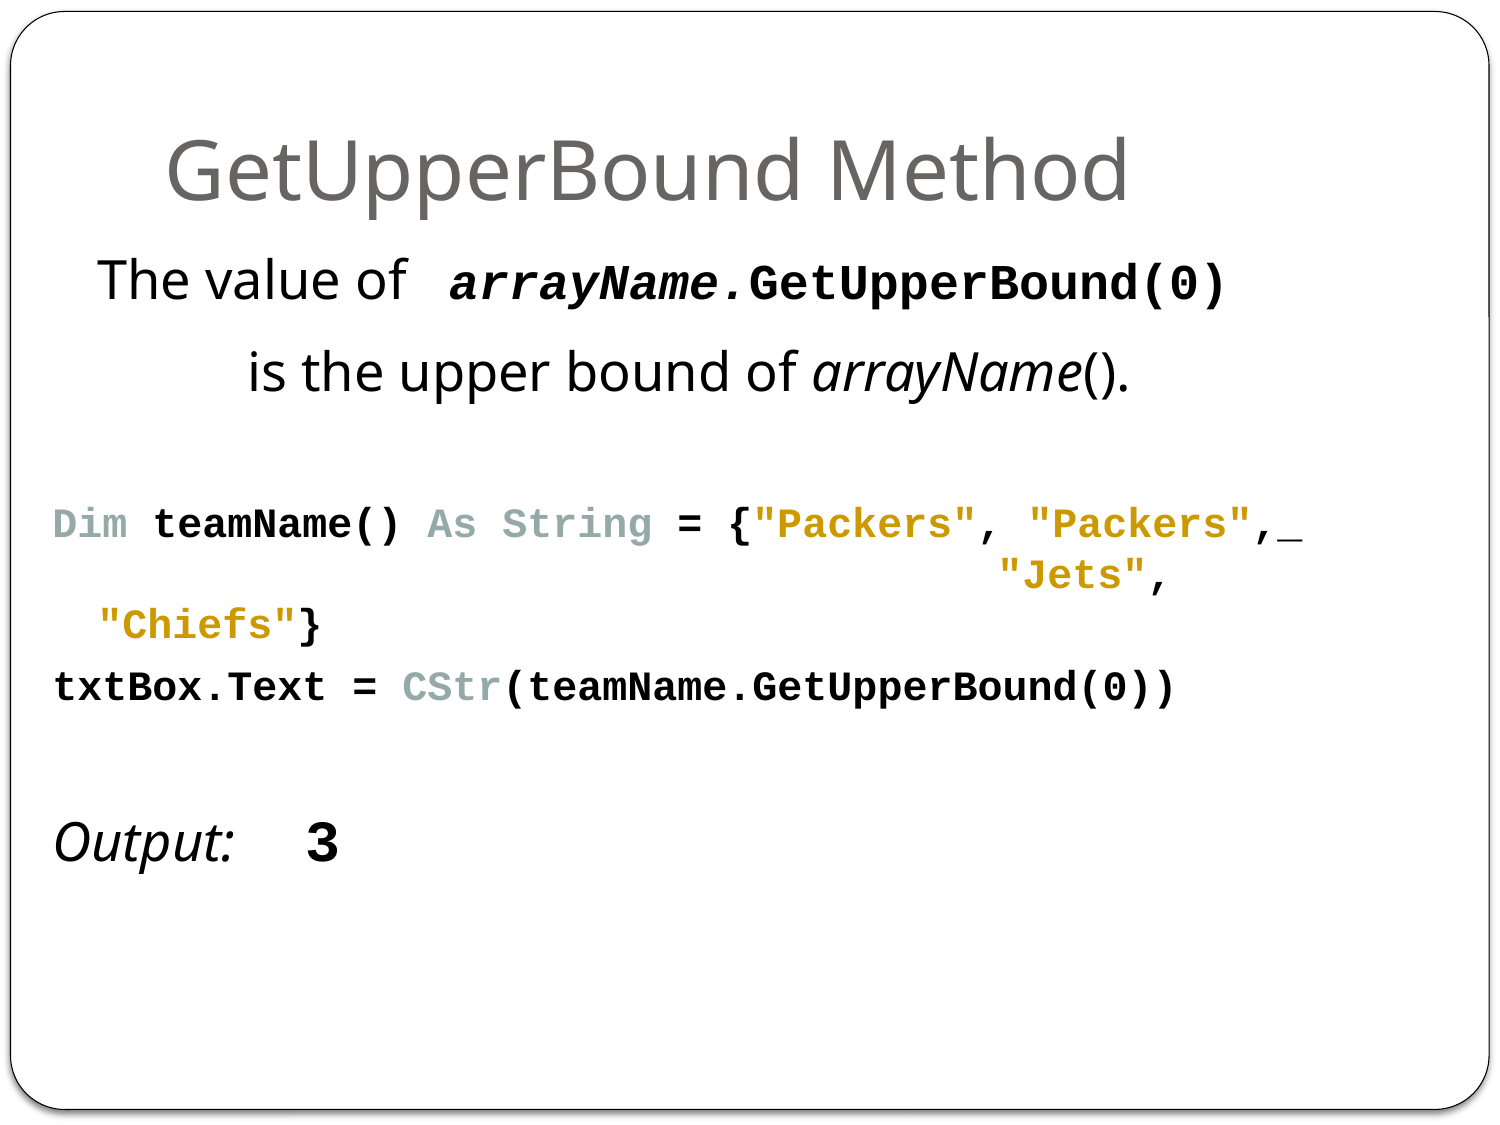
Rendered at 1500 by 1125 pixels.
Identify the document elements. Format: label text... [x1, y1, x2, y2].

list The value of arrayName.GetUpperBound(0) is the upper bound of arrayName(). Dim teamName() As String = {"Packers", "Packers",_ "Jets", "Chiefs"} txtBox.Text = CStr(teamName.GetUpperBound(0)) Output: 3 [37, 237, 1425, 1075]
title GetUpperBound Method [150, 45, 1425, 233]
